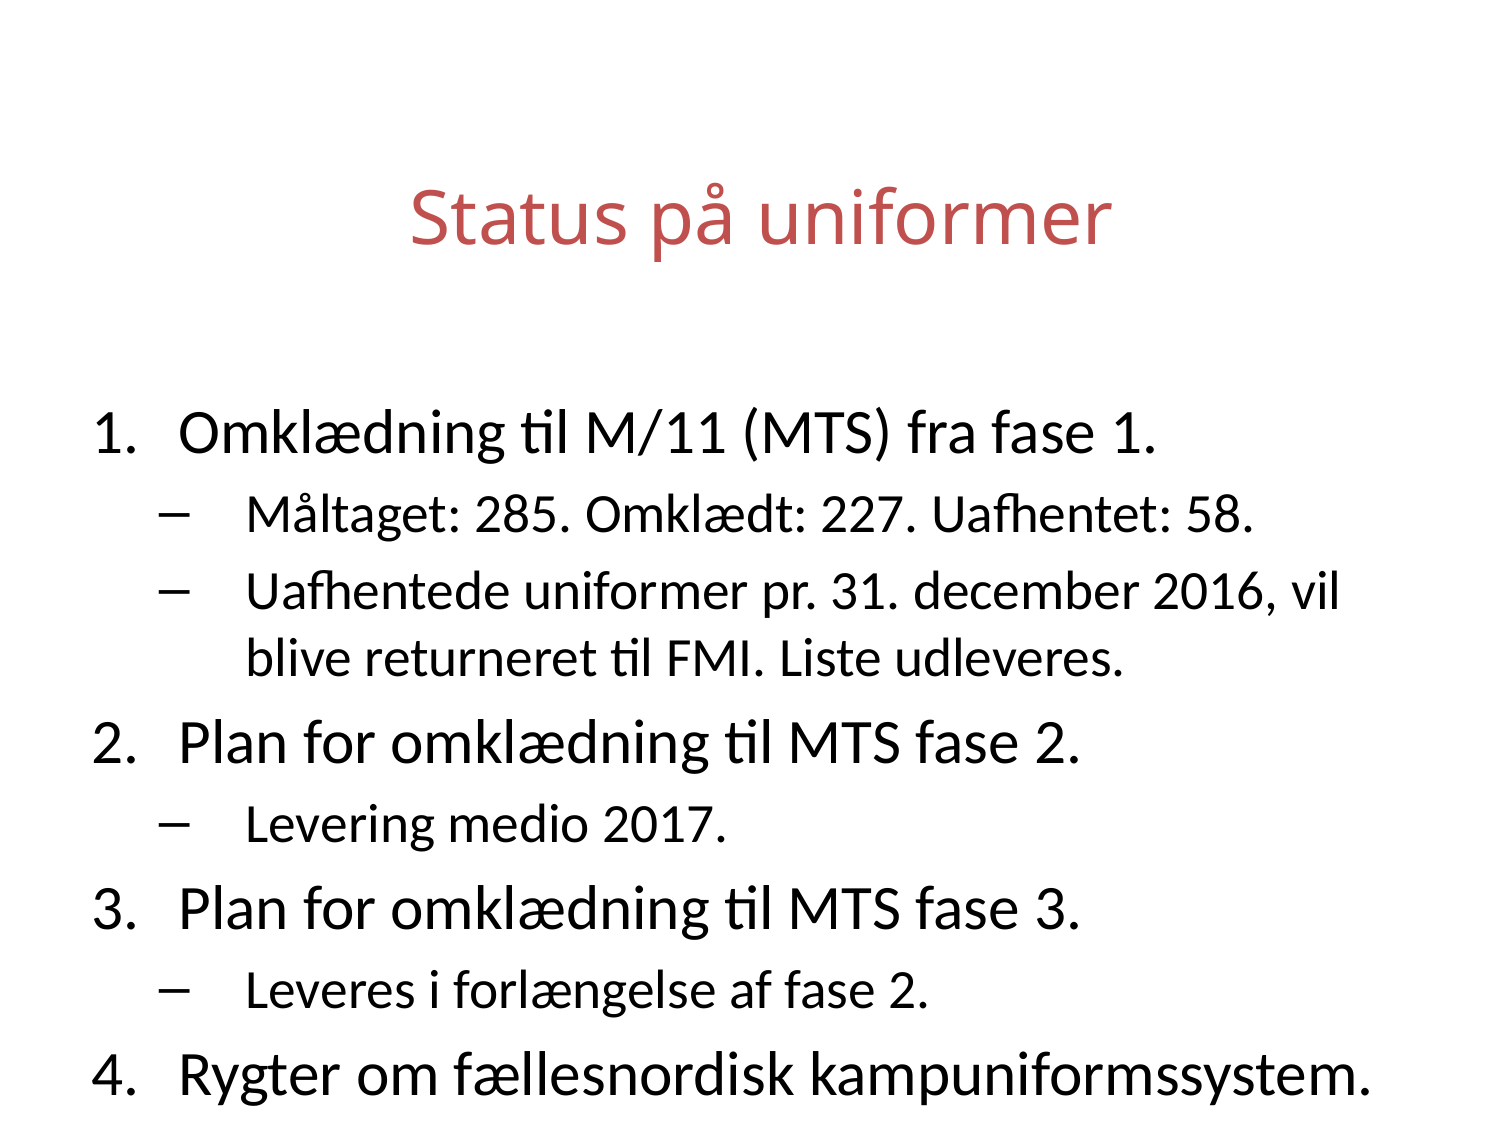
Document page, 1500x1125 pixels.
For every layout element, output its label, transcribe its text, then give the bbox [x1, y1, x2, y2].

list Omklædning til M/11 (MTS) fra fase 1. Måltaget: 285. Omklædt: 227. Uafhentet: 58. Uafhentede uniformer pr. 31. december 2016, vil blive returneret til FMI. Liste udleveres. Plan for omklædning til MTS fase 2. Levering medio 2017. Plan for omklædning til MTS fase 3. Leveres i forlængelse af fase 2. Rygter om fællesnordisk kampuniformssystem. [76, 382, 1447, 1125]
title Status på uniformer [171, 149, 1353, 280]
